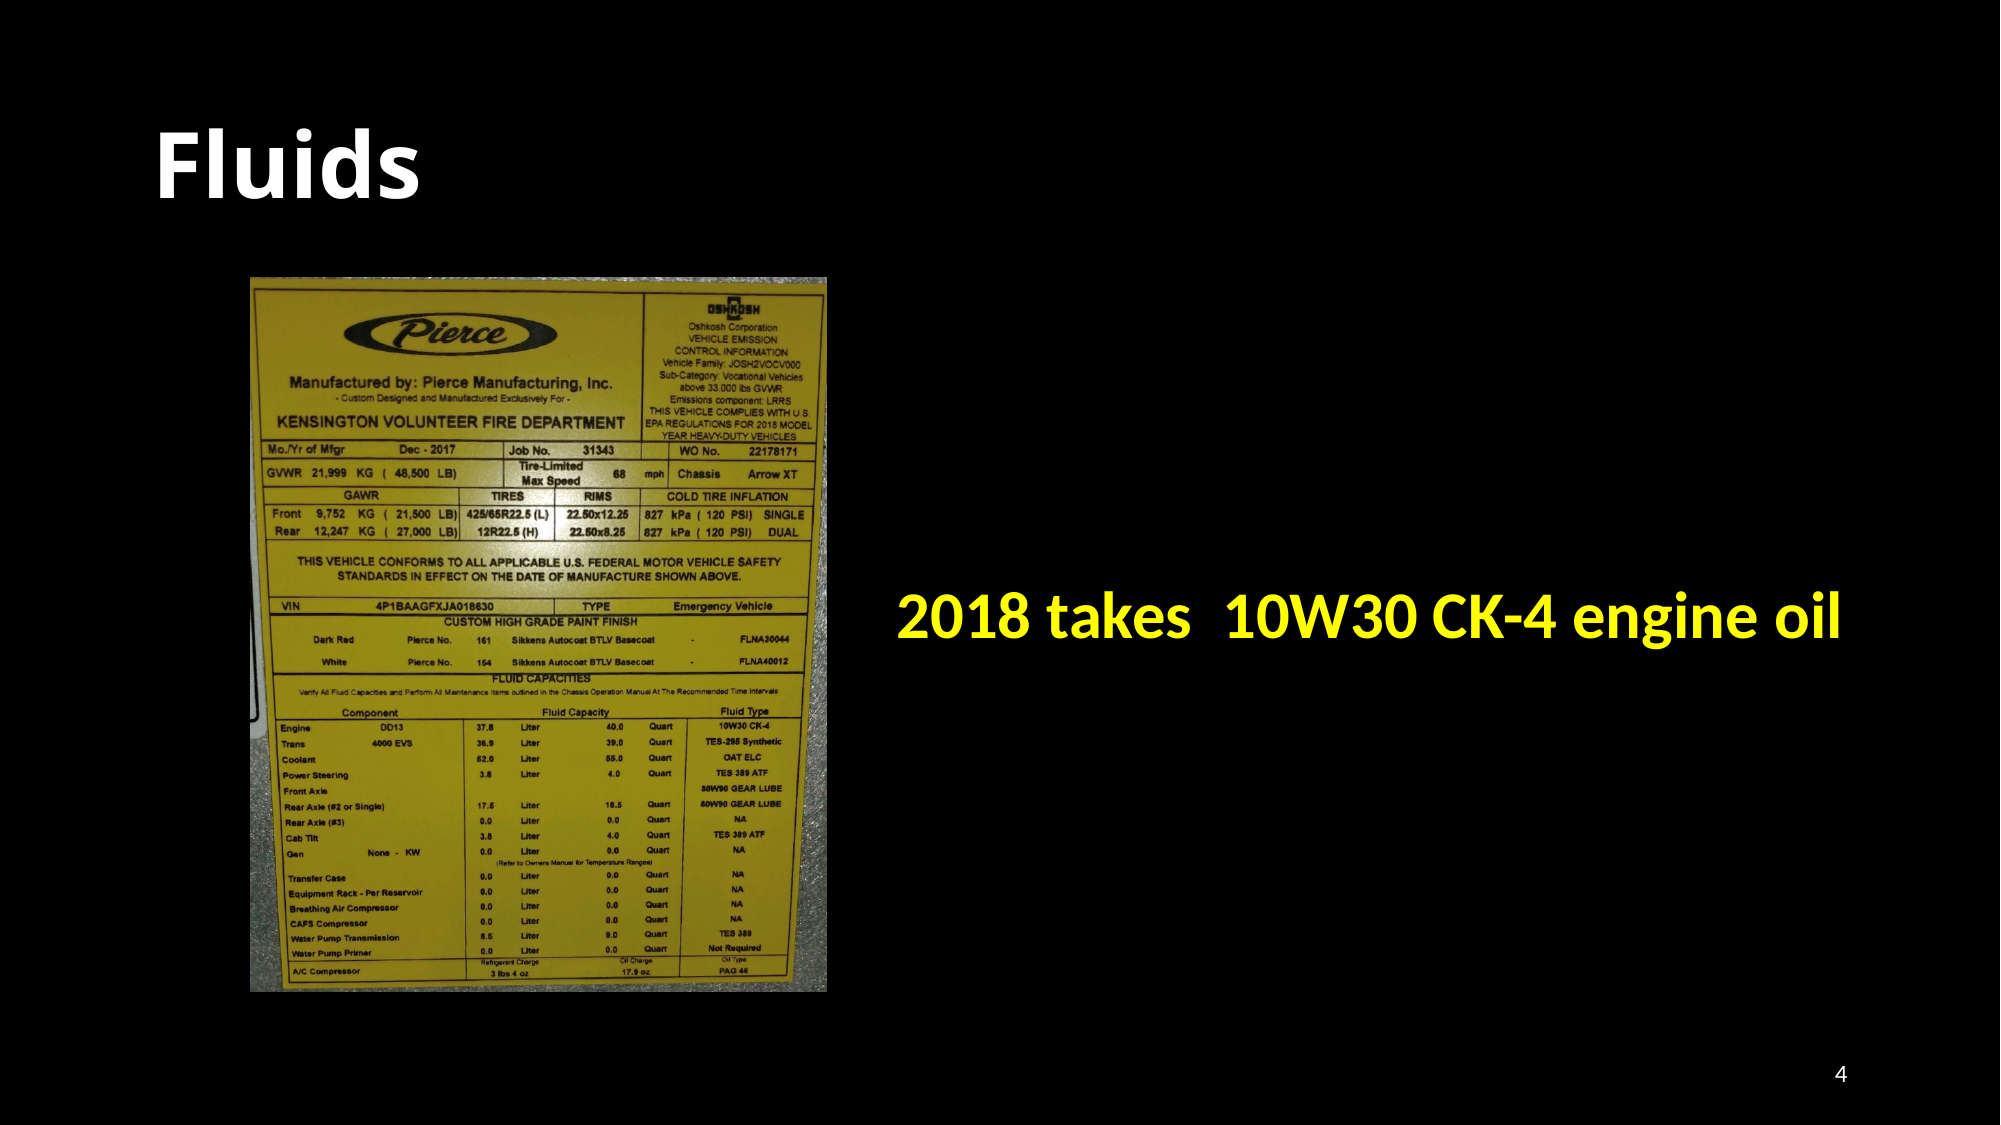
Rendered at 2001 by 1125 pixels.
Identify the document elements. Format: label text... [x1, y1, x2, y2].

slide_number 4 [1412, 1042, 1863, 1103]
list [250, 277, 827, 992]
text_box 2018 takes 10W30 CK-4 engine oil [881, 564, 1864, 659]
title Fluids [137, 59, 1863, 278]
